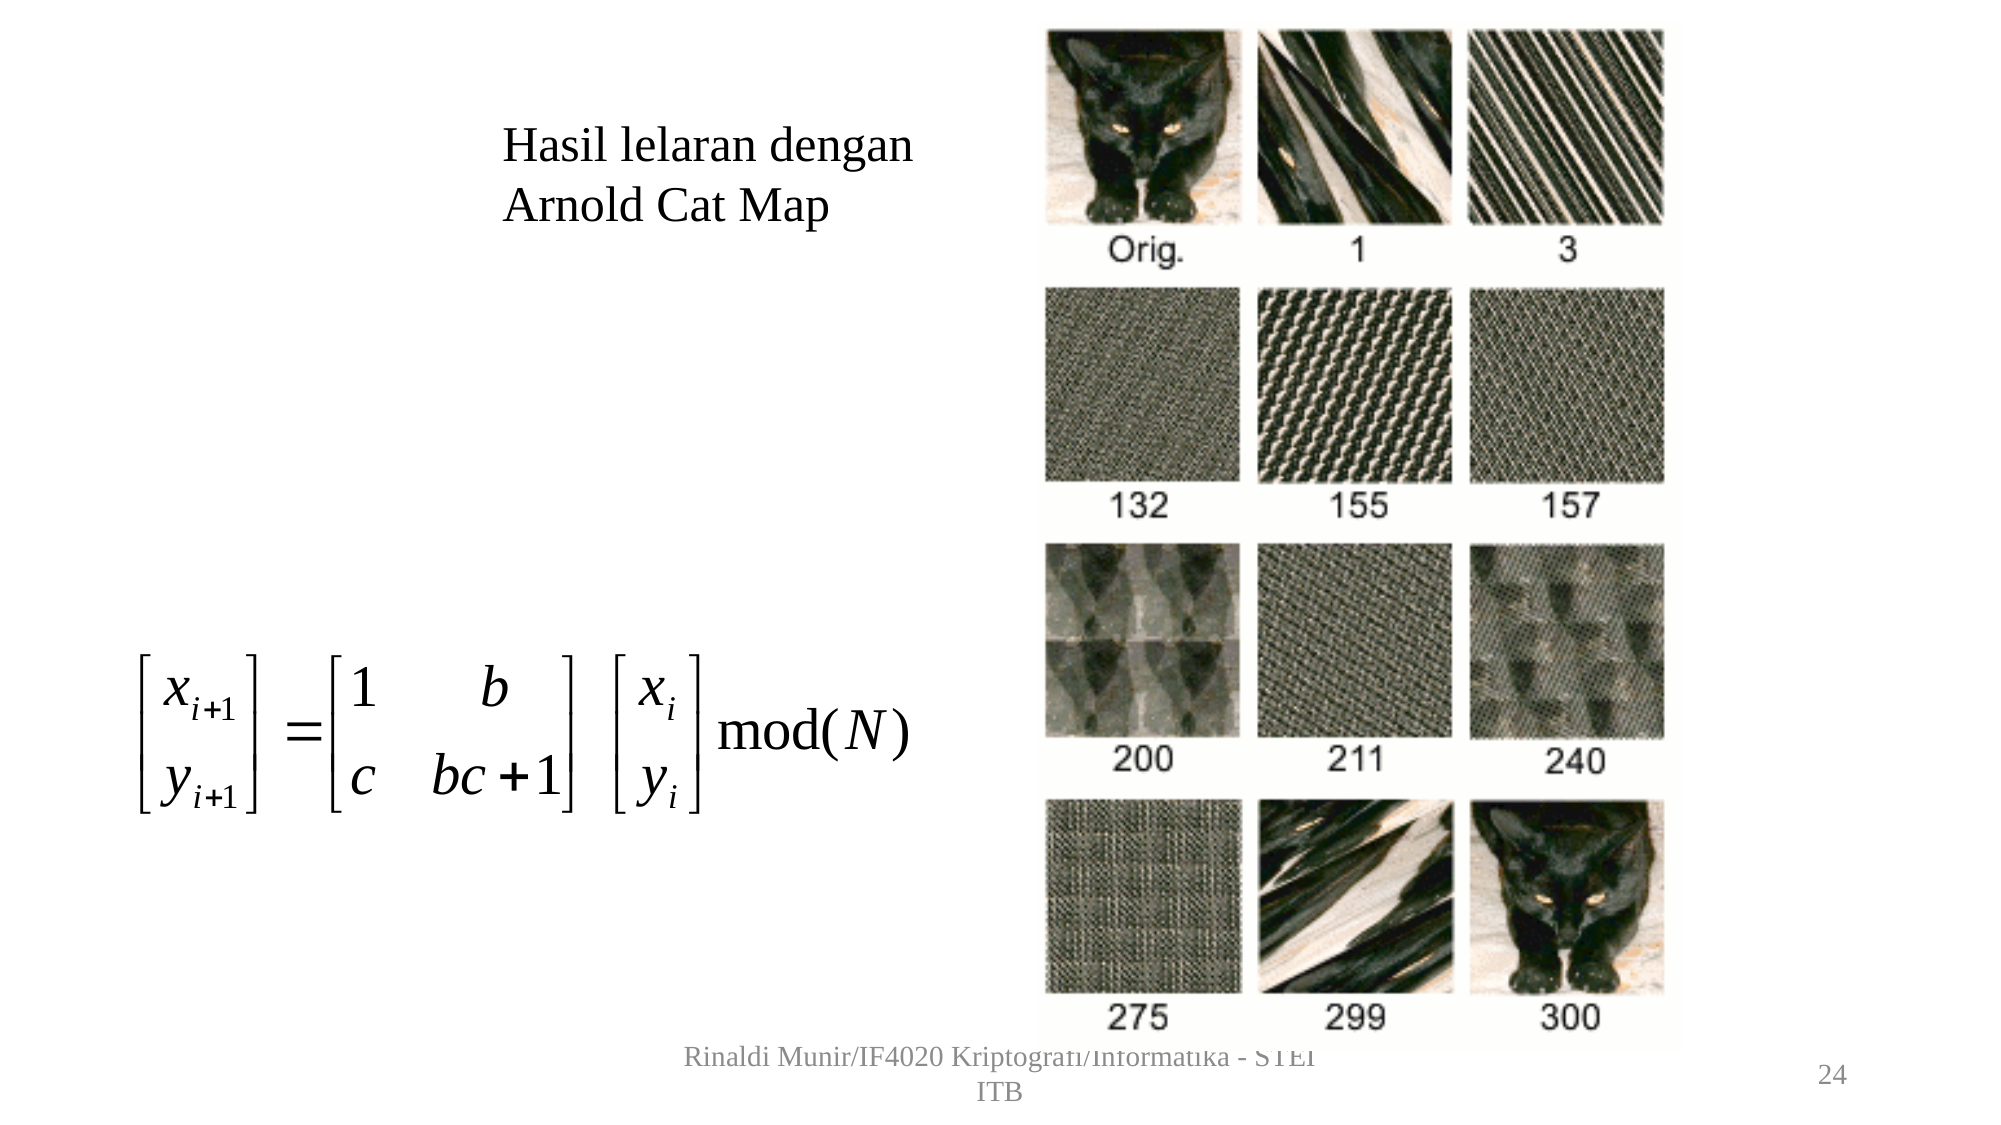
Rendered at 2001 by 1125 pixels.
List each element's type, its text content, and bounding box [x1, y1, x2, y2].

slide_number 24 [1412, 1042, 1863, 1103]
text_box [126, 640, 920, 829]
text_box Hasil lelaran dengan Arnold Cat Map [487, 103, 942, 239]
picture [1036, 22, 1683, 1051]
footer Rinaldi Munir/IF4020 Kriptografi/Informatika - STEI ITB [662, 1042, 1338, 1103]
